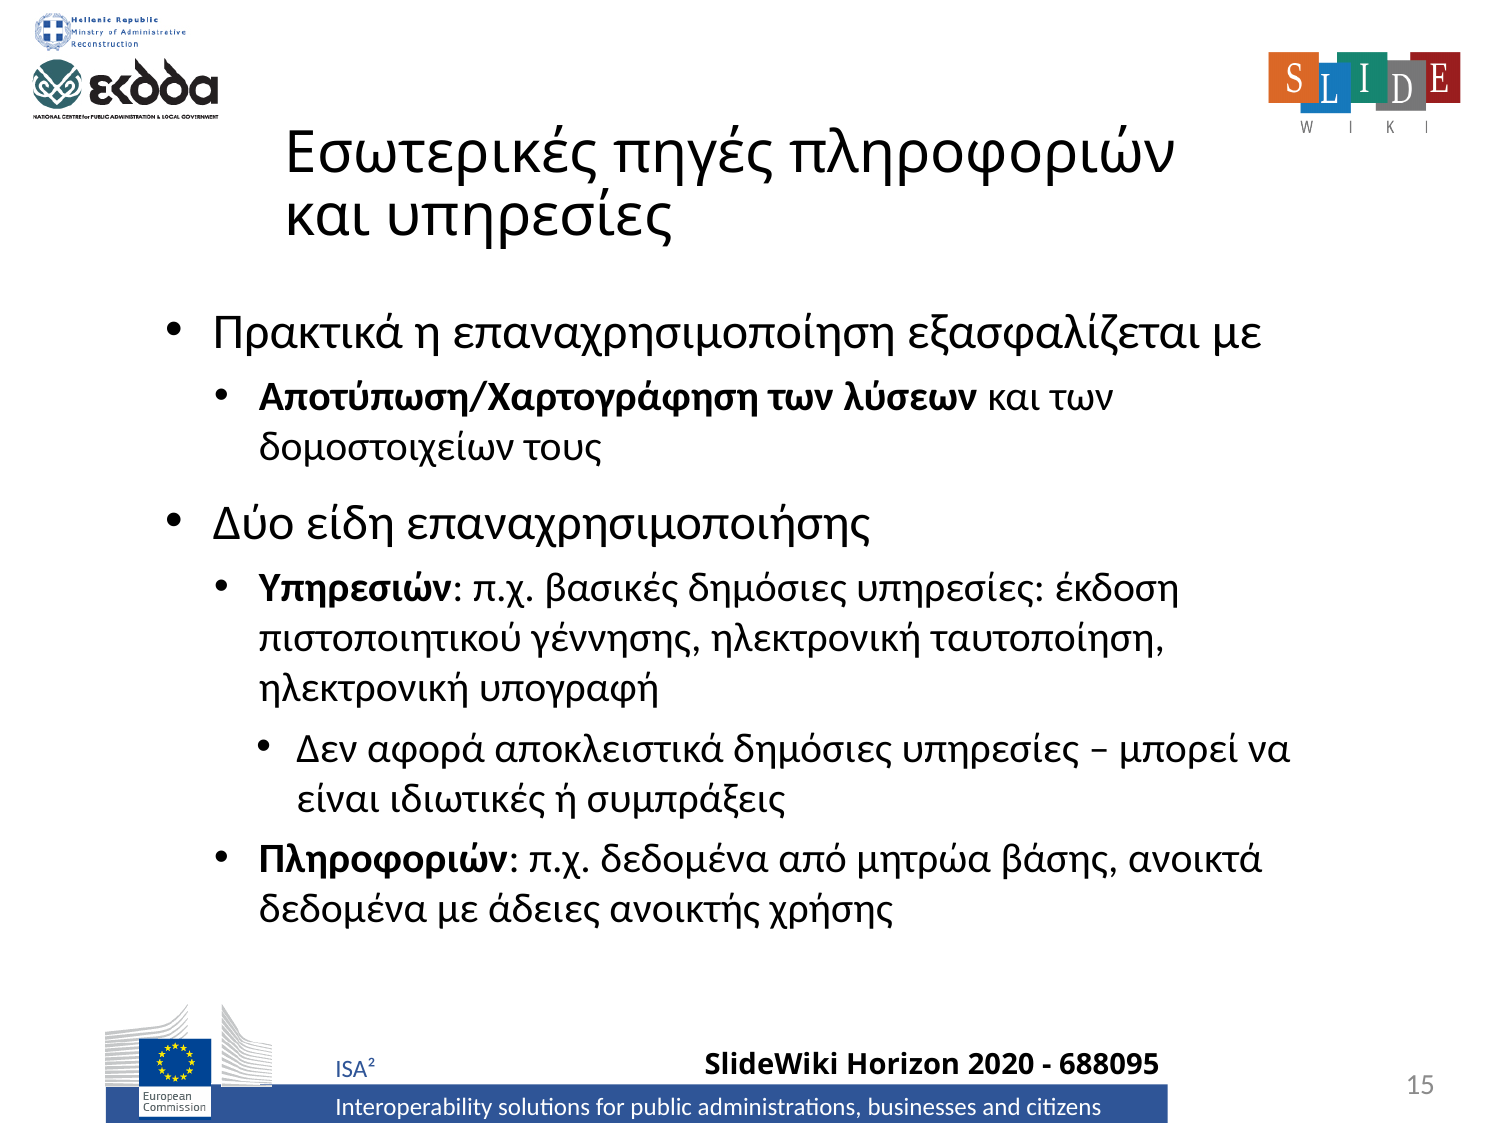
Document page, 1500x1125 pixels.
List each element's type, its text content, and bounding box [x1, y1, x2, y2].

list Πρακτικά η επαναχρησιμοποίηση εξασφαλίζεται με Αποτύπωση/Χαρτογράφηση των λύσεων και των δομοστοιχείων τους Δύο είδη επαναχρησιμοποιήσης Υπηρεσιών: π.χ. βασικές δημόσιες υπηρεσίες: έκδοση πιστοποιητικού γέννησης, ηλεκτρονική ταυτοποίηση, ηλεκτρονική υπογραφή Δεν αφορά αποκλειστικά δημόσιες υπηρεσίες – μπορεί να είναι ιδιωτικές ή συμπράξεις Πληροφοριών: π.χ. δεδομένα από μητρώα βάσης, ανοικτά δεδομένα με άδειες ανοικτής χρήσης [150, 290, 1379, 987]
title Εσωτερικές πηγές πληροφοριών και υπηρεσίες [269, 103, 1260, 267]
slide_number 15 [1365, 1053, 1451, 1114]
picture [1252, 34, 1474, 154]
picture [24, 10, 243, 127]
picture [105, 1004, 272, 1120]
